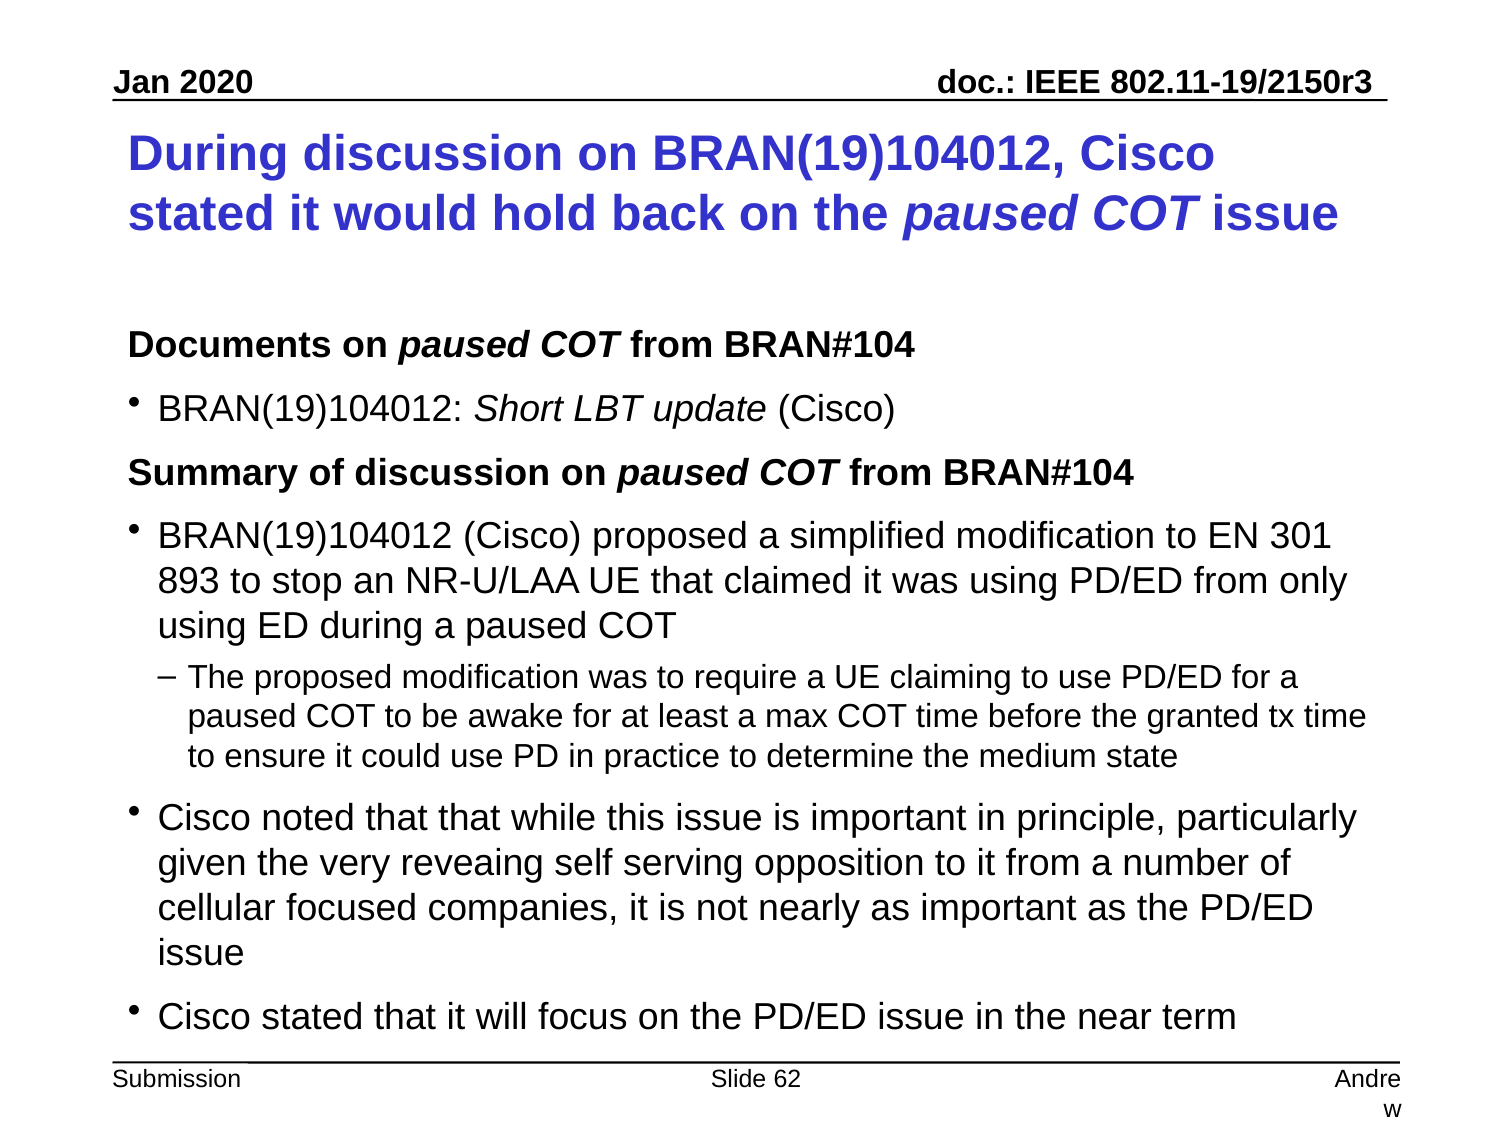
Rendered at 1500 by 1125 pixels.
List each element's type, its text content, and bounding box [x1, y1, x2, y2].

slide_number Slide 62 [709, 1061, 803, 1093]
footer Andrew Myles, Cisco [1320, 1061, 1402, 1093]
list Documents on paused COT from BRAN#104 BRAN(19)104012: Short LBT update (Cisco) Summary of discussion on paused COT from BRAN#104 BRAN(19)104012 (Cisco) proposed a simplified modification to EN 301 893 to stop an NR-U/LAA UE that claimed it was using PD/ED from only using ED during a paused COT The proposed modification was to require a UE claiming to use PD/ED for a paused COT to be awake for at least a max COT time before the granted tx time to ensure it could use PD in practice to determine the medium state Cisco noted that that while this issue is important in principle, particularly given the very reveaing self serving opposition to it from a number of cellular focused companies, it is not nearly as important as the PD/ED issue Cisco stated that it will focus on the PD/ED issue in the near term [112, 312, 1388, 988]
title During discussion on BRAN(19)104012, Cisco stated it would hold back on the paused COT issue [112, 112, 1388, 288]
